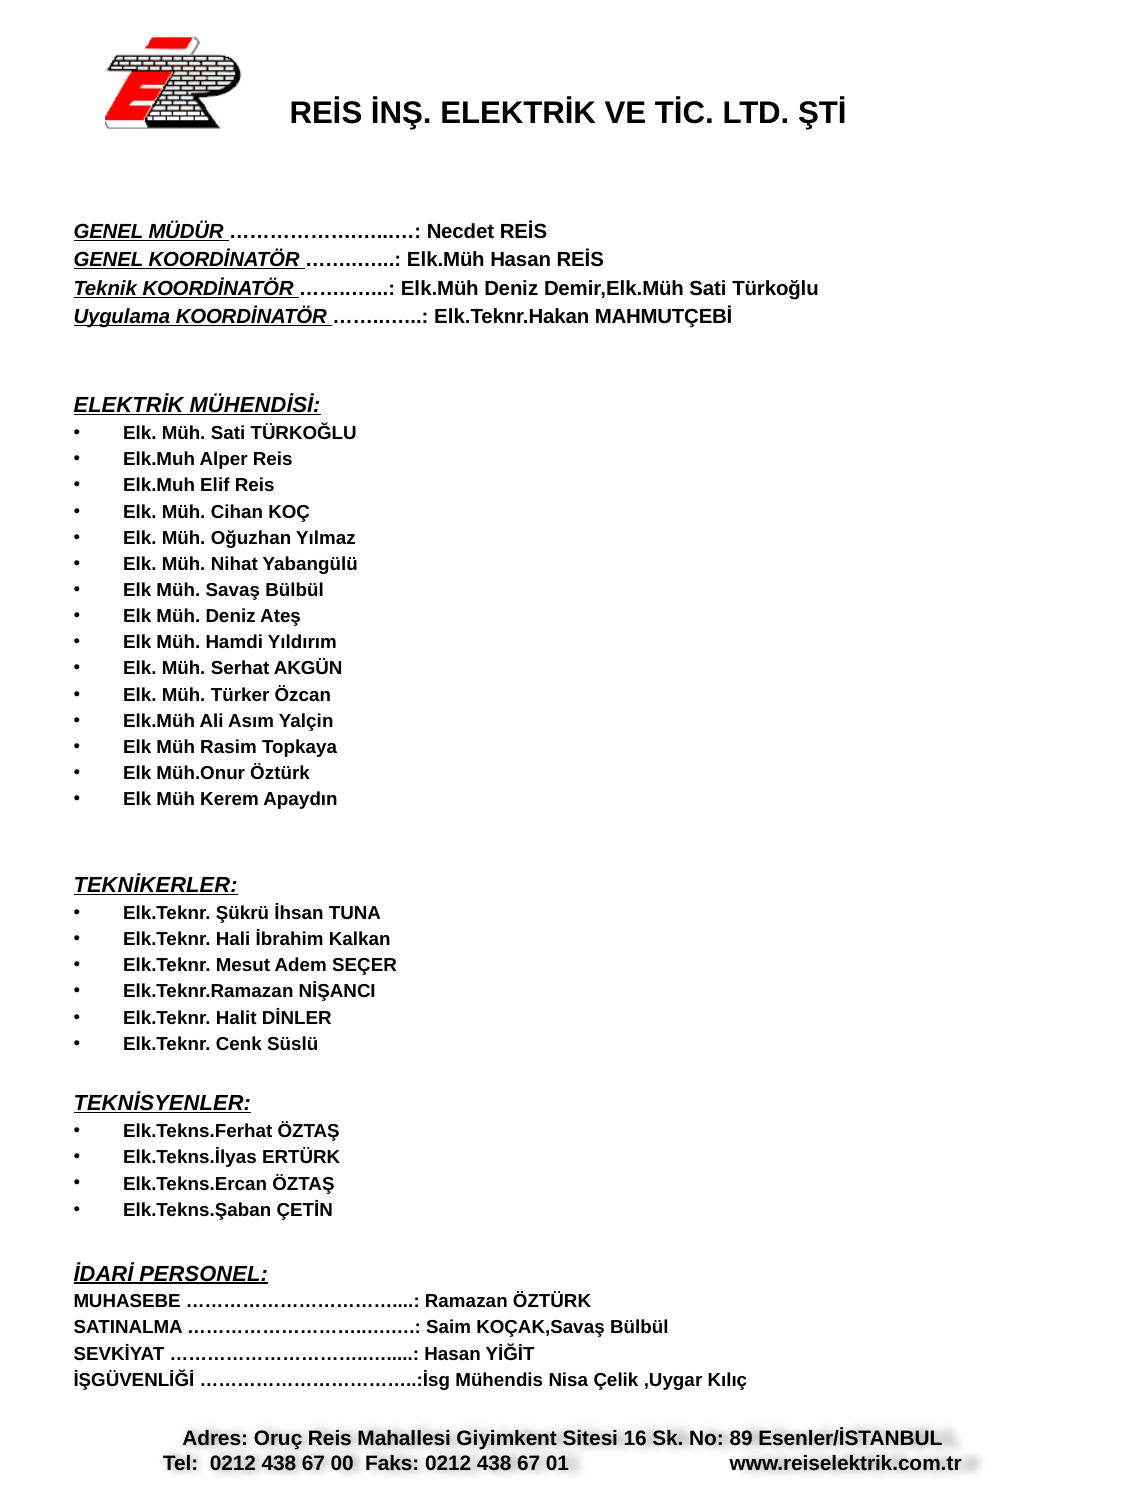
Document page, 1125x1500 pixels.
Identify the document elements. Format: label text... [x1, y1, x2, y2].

footer REİS İNŞ. ELEKTRİK VE TİC. LTD. ŞTİ [152, 70, 985, 153]
text_box Adres: Oruç Reis Mahallesi Giyimkent Sitesi 16 Sk. No: 89 Esenler/İSTANBUL Tel: 0212 438 67 00 Faks: 0212 438 67 01 www.reiselektrik.com.tr [0, 1417, 1125, 1500]
picture [105, 34, 252, 141]
list GENEL MÜDÜR ……………….…...…: Necdet REİS GENEL KOORDİNATÖR ……..…...: Elk.Müh Hasan REİS Teknik KOORDİNATÖR ……..…...: Elk.Müh Deniz Demir,Elk.Müh Sati Türkoğlu Uygulama KOORDİNATÖR ……..…...: Elk.Teknr.Hakan MAHMUTÇEBİ ELEKTRİK MÜHENDİSİ: Elk. Müh. Sati TÜRKOĞLU Elk.Muh Alper Reis Elk.Muh Elif Reis Elk. Müh. Cihan KOÇ Elk. Müh. Oğuzhan Yılmaz Elk. Müh. Nihat Yabangülü Elk Müh. Savaş Bülbül Elk Müh. Deniz Ateş Elk Müh. Hamdi Yıldırım Elk. Müh. Serhat AKGÜN Elk. Müh. Türker Özcan Elk.Müh Ali Asım Yalçin Elk Müh Rasim Topkaya Elk Müh.Onur Öztürk Elk Müh Kerem Apaydın TEKNİKERLER: Elk.Teknr. Şükrü İhsan TUNA Elk.Teknr. Hali İbrahim Kalkan Elk.Teknr. Mesut Adem SEÇER Elk.Teknr.Ramazan NİŞANCI Elk.Teknr. Halit DİNLER Elk.Teknr. Cenk Süslü TEKNİSYENLER: Elk.Tekns.Ferhat ÖZTAŞ Elk.Tekns.İlyas ERTÜRK Elk.Tekns.Ercan ÖZTAŞ Elk.Tekns.Şaban ÇETİN İDARİ PERSONEL: MUHASEBE ……………………………....: Ramazan ÖZTÜRK SATINALMA ………………………..….….: Saim KOÇAK,Savaş Bülbül SEVKİYAT …………………………..….....: Hasan YİĞİT İŞGÜVENLİĞİ ……………………………..:İsg Mühendis Nisa Çelik ,Uygar Kılıç [58, 210, 1081, 1410]
